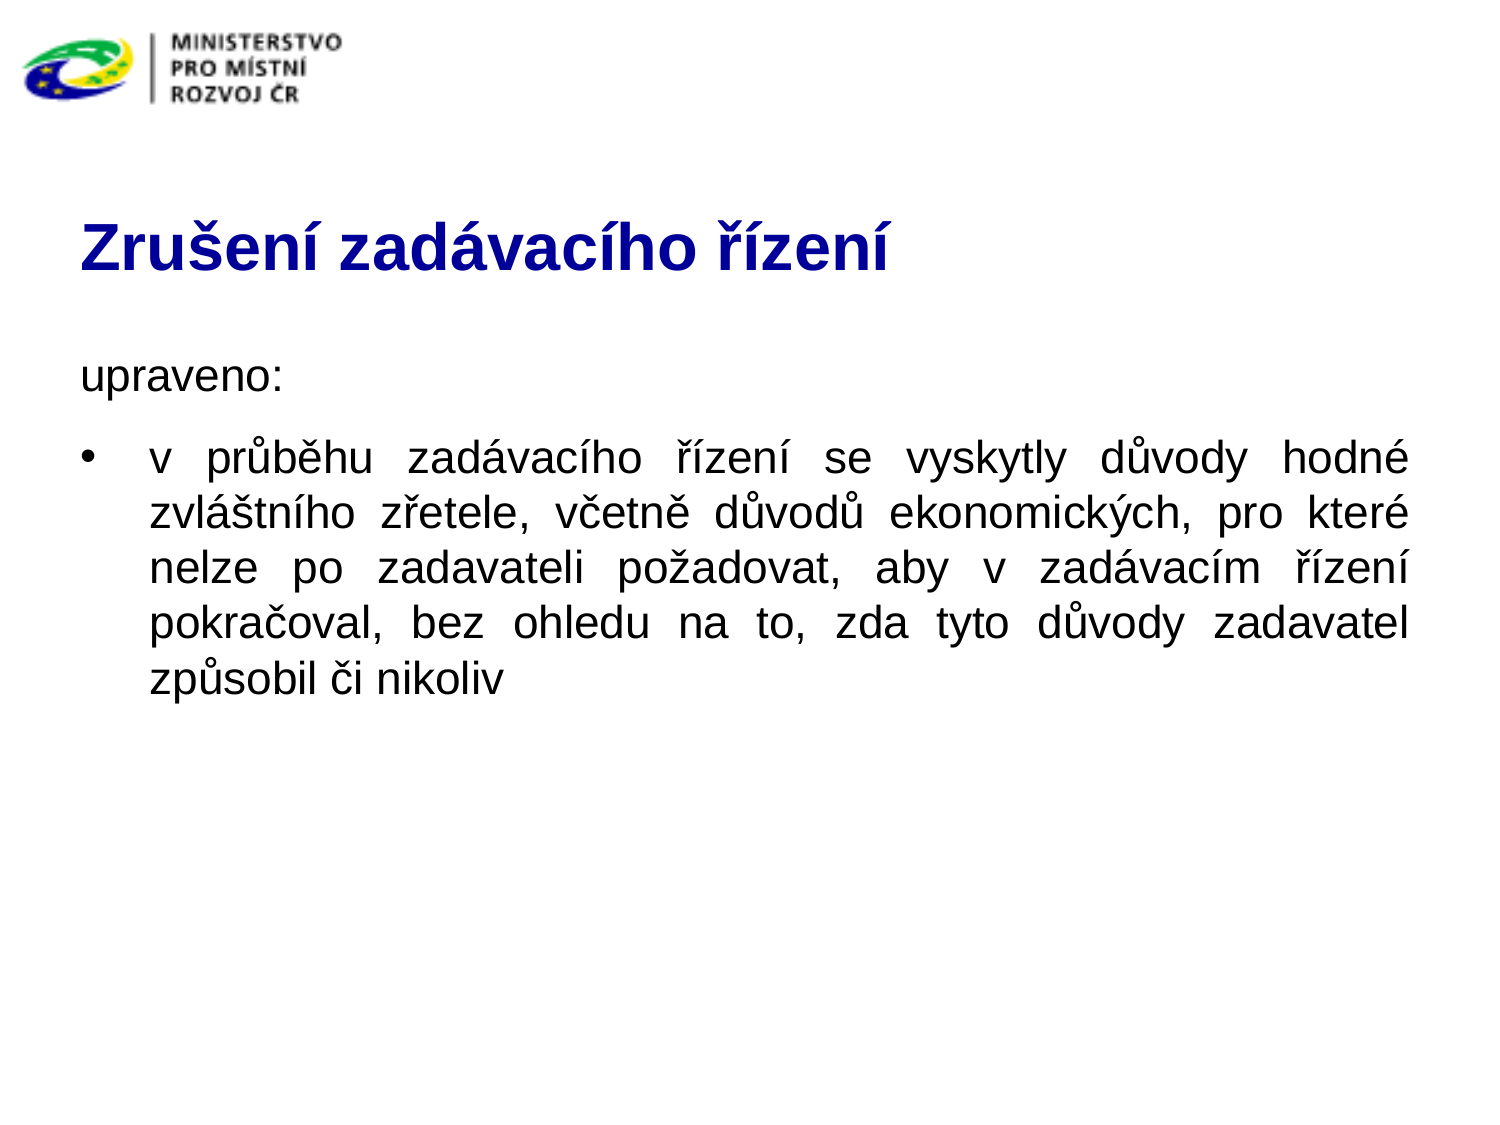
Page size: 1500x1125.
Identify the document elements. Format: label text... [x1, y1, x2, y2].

list upraveno: v průběhu zadávacího řízení se vyskytly důvody hodné zvláštního zřetele, včetně důvodů ekonomických, pro které nelze po zadavateli požadovat, aby v zadávacím řízení pokračoval, bez ohledu na to, zda tyto důvody zadavatel způsobil či nikoliv [64, 338, 1425, 1059]
picture [0, 1, 391, 120]
title Zrušení zadávacího řízení [64, 196, 1425, 315]
